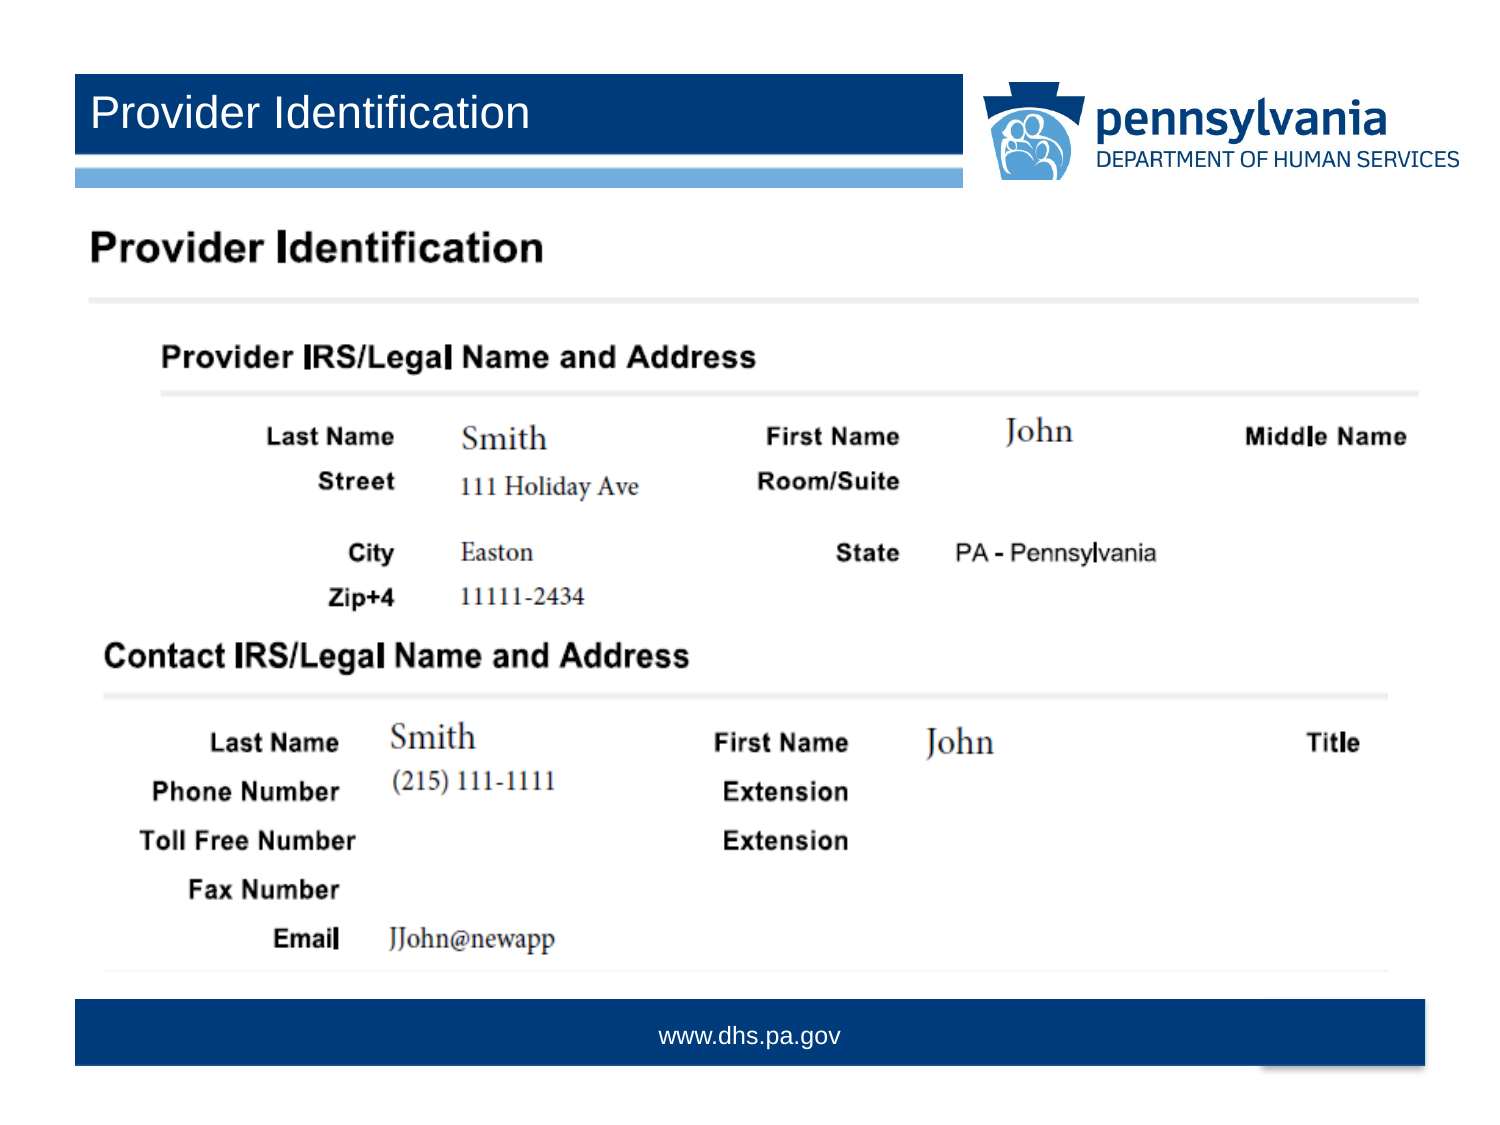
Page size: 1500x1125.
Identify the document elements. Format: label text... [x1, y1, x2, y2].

picture [75, 999, 1425, 1066]
picture [75, 149, 963, 188]
picture [74, 224, 1420, 972]
title Provider Identification [75, 75, 975, 149]
picture [983, 82, 1459, 180]
